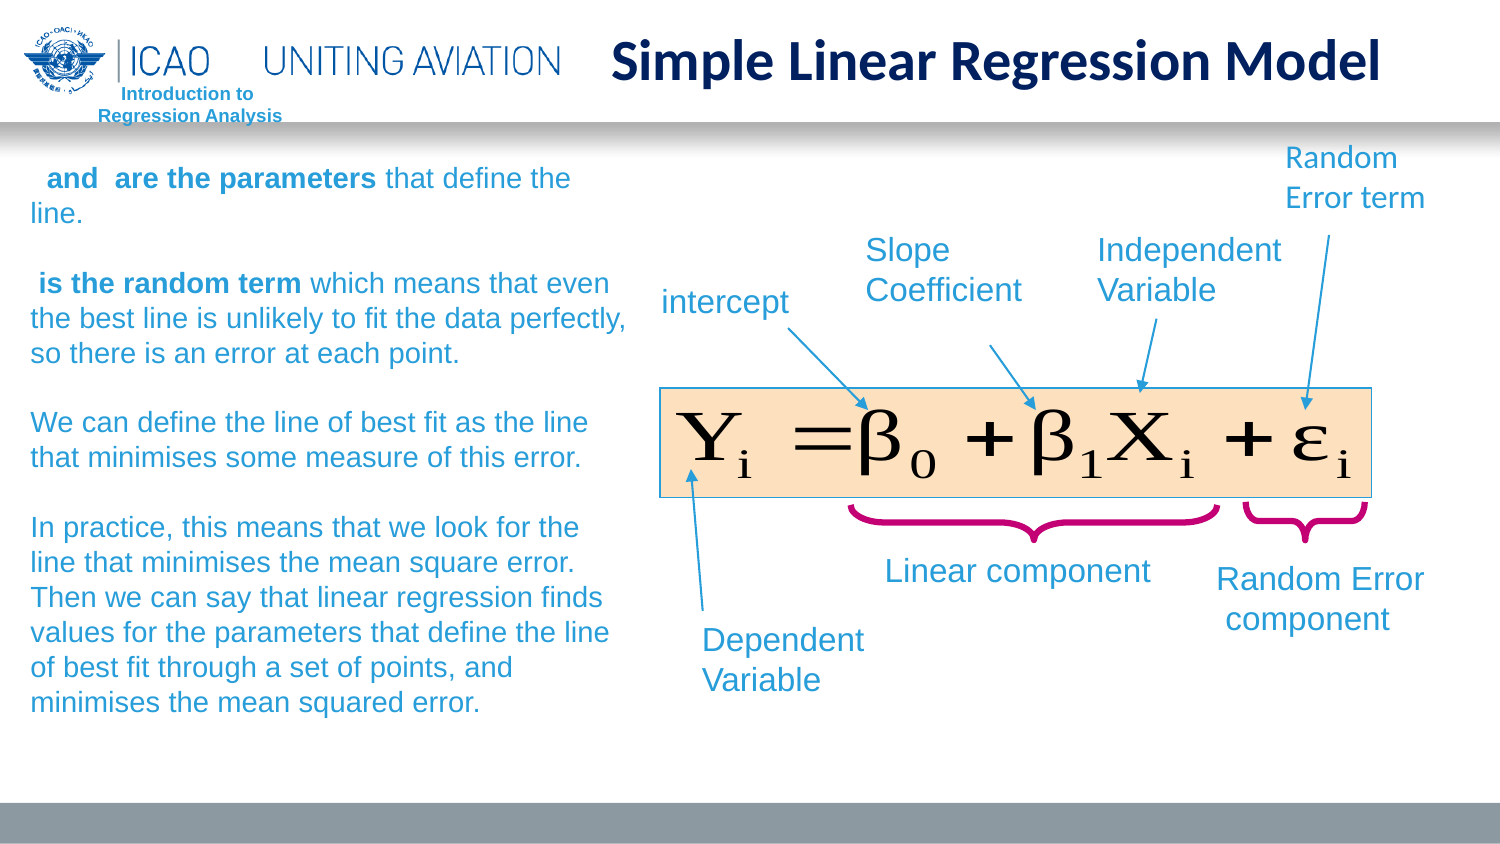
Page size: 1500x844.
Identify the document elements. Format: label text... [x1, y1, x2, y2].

text_box Dependent Variable [687, 610, 935, 706]
text_box [850, 506, 1217, 541]
text_box Simple Linear Regression Model [594, 0, 1500, 122]
text_box Linear component [869, 541, 1166, 597]
text_box Slope Coefficient [850, 220, 1082, 316]
text_box Introduction to Regression Analysis [12, 84, 363, 124]
text_box [1136, 318, 1157, 387]
text_box intercept [646, 272, 897, 328]
text_box [1246, 506, 1365, 541]
text_box Random Error component [1201, 549, 1440, 644]
picture [0, 0, 1500, 161]
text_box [660, 388, 1372, 497]
text_box Random Error term [1270, 127, 1459, 223]
text_box Independent Variable [1082, 220, 1346, 316]
